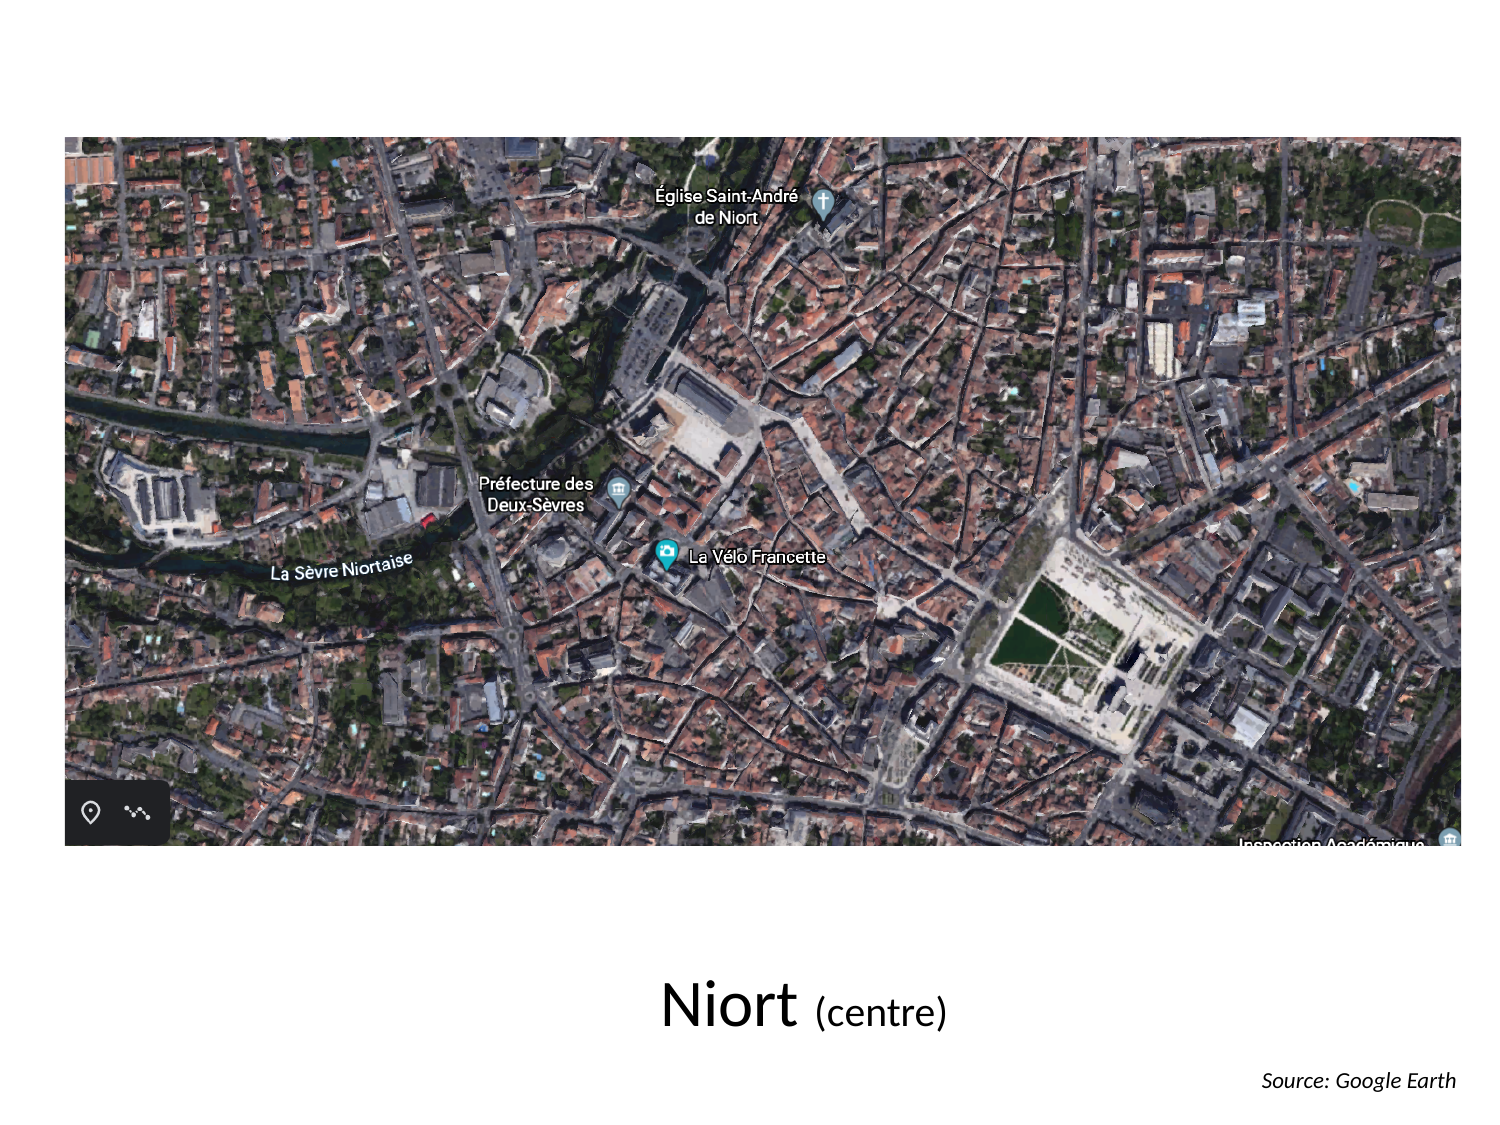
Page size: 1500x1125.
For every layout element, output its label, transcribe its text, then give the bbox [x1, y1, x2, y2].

picture [64, 136, 1462, 847]
text_box Niort (centre) [645, 952, 973, 1047]
text_box Source: Google Earth [1247, 1058, 1473, 1101]
